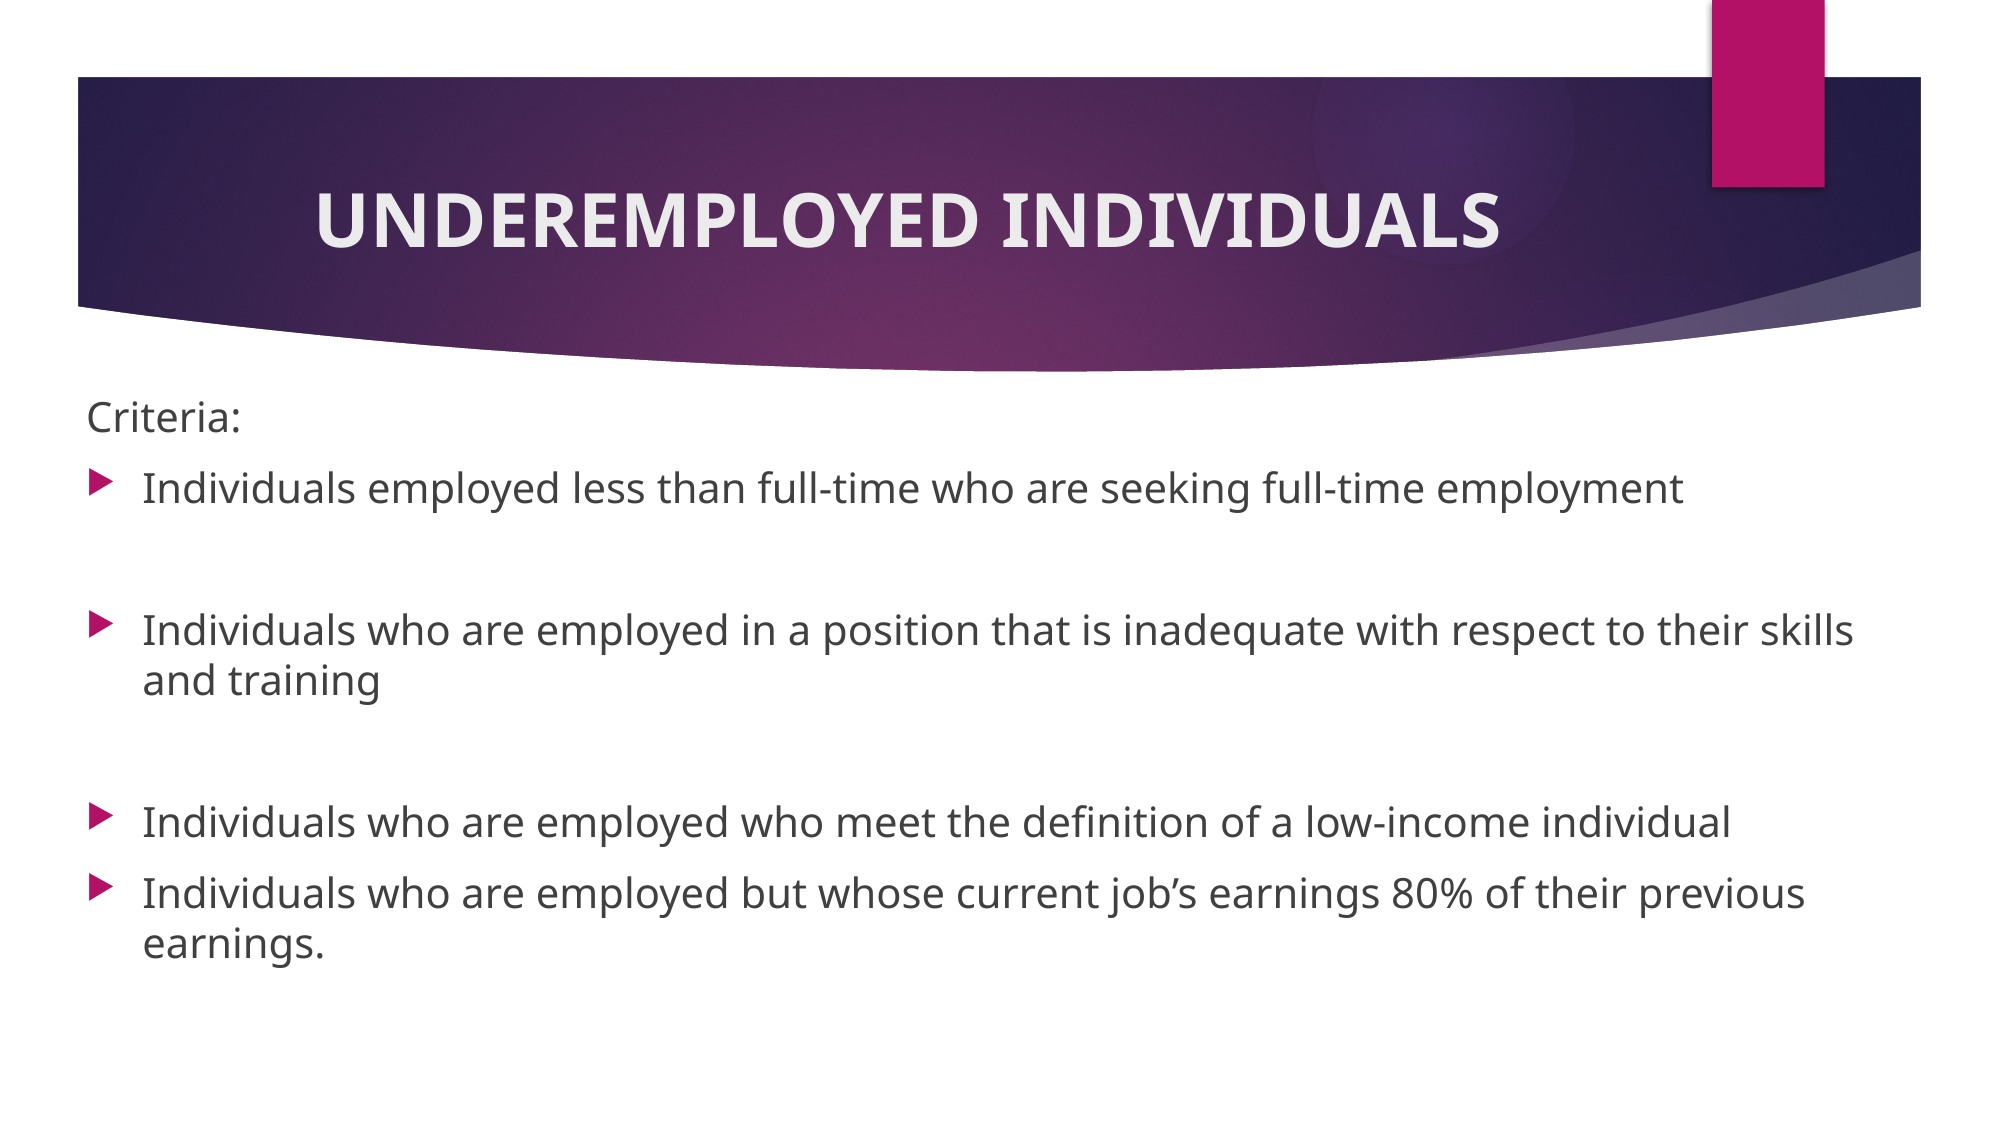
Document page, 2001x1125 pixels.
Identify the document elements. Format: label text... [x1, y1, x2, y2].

list Criteria: Individuals employed less than full-time who are seeking full-time employment Individuals who are employed in a position that is inadequate with respect to their skills and training Individuals who are employed who meet the definition of a low-income individual Individuals who are employed but whose current job’s earnings 80% of their previous earnings. [71, 383, 1931, 1048]
title UNDEREMPLOYED INDIVIDUALS [189, 159, 1627, 276]
